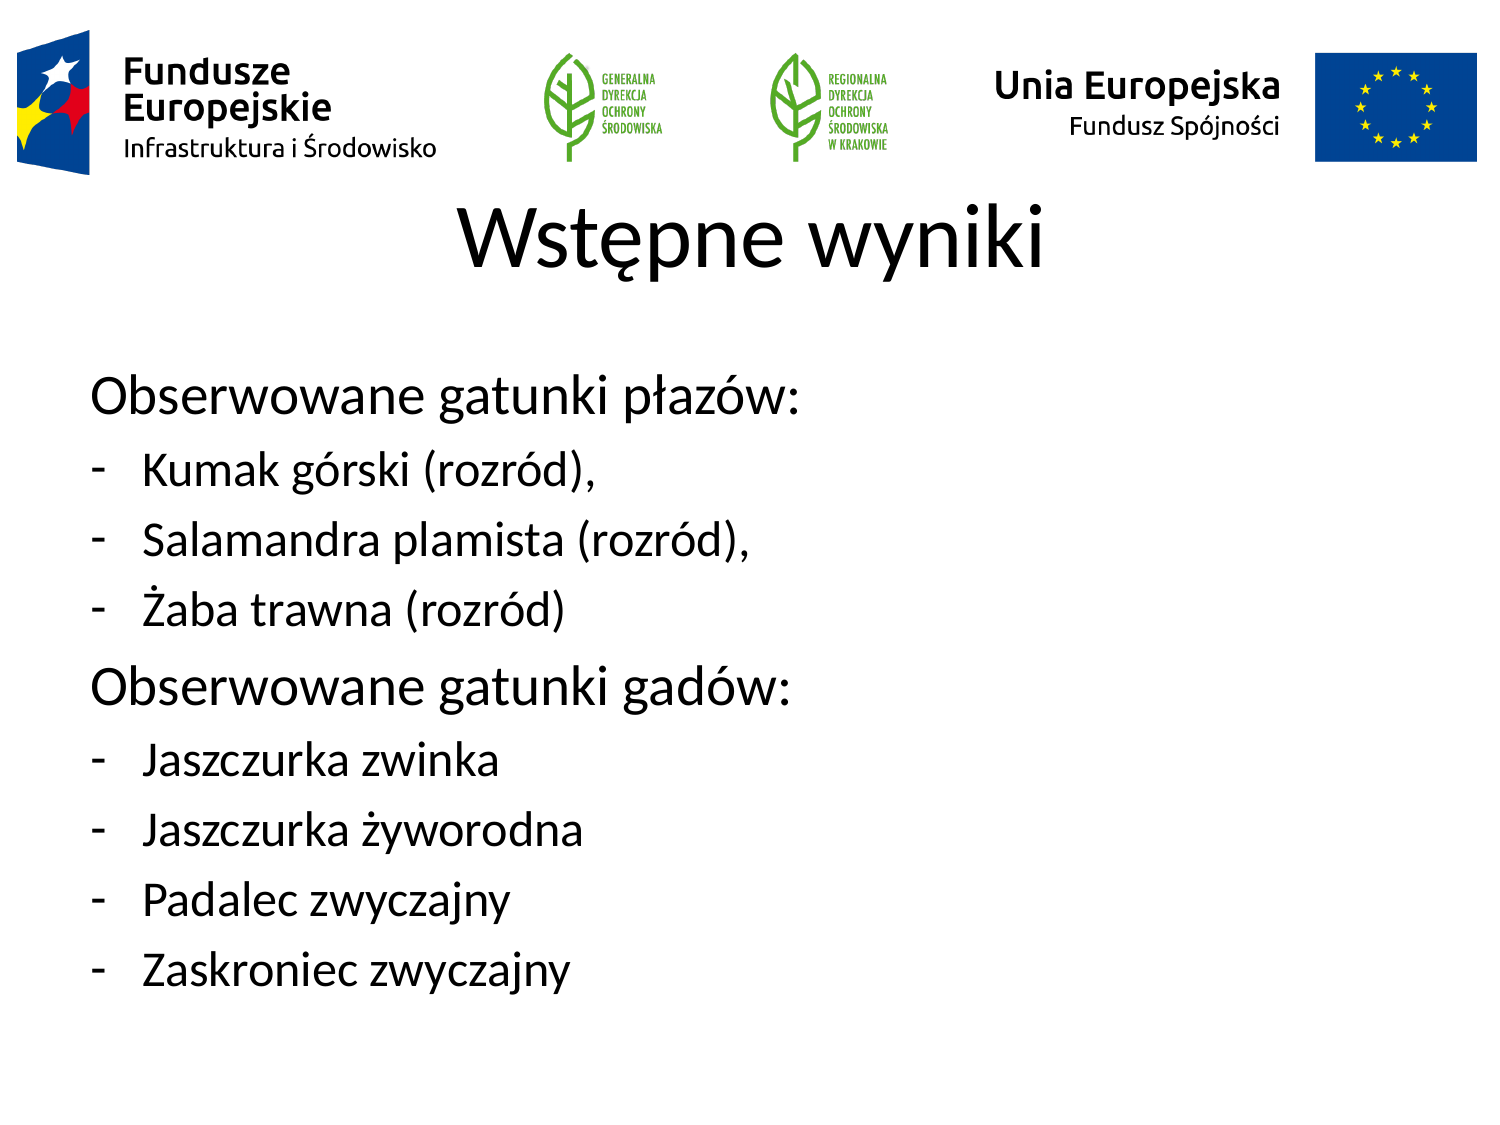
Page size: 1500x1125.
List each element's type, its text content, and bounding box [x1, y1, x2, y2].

title Wstępne wyniki [76, 184, 1427, 325]
list Obserwowane gatunki płazów: Kumak górski (rozród), Salamandra plamista (rozród), Żaba trawna (rozród) Obserwowane gatunki gadów: Jaszczurka zwinka Jaszczurka żyworodna Padalec zwyczajny Zaskroniec zwyczajny [75, 349, 1425, 1005]
picture [17, 30, 1477, 176]
